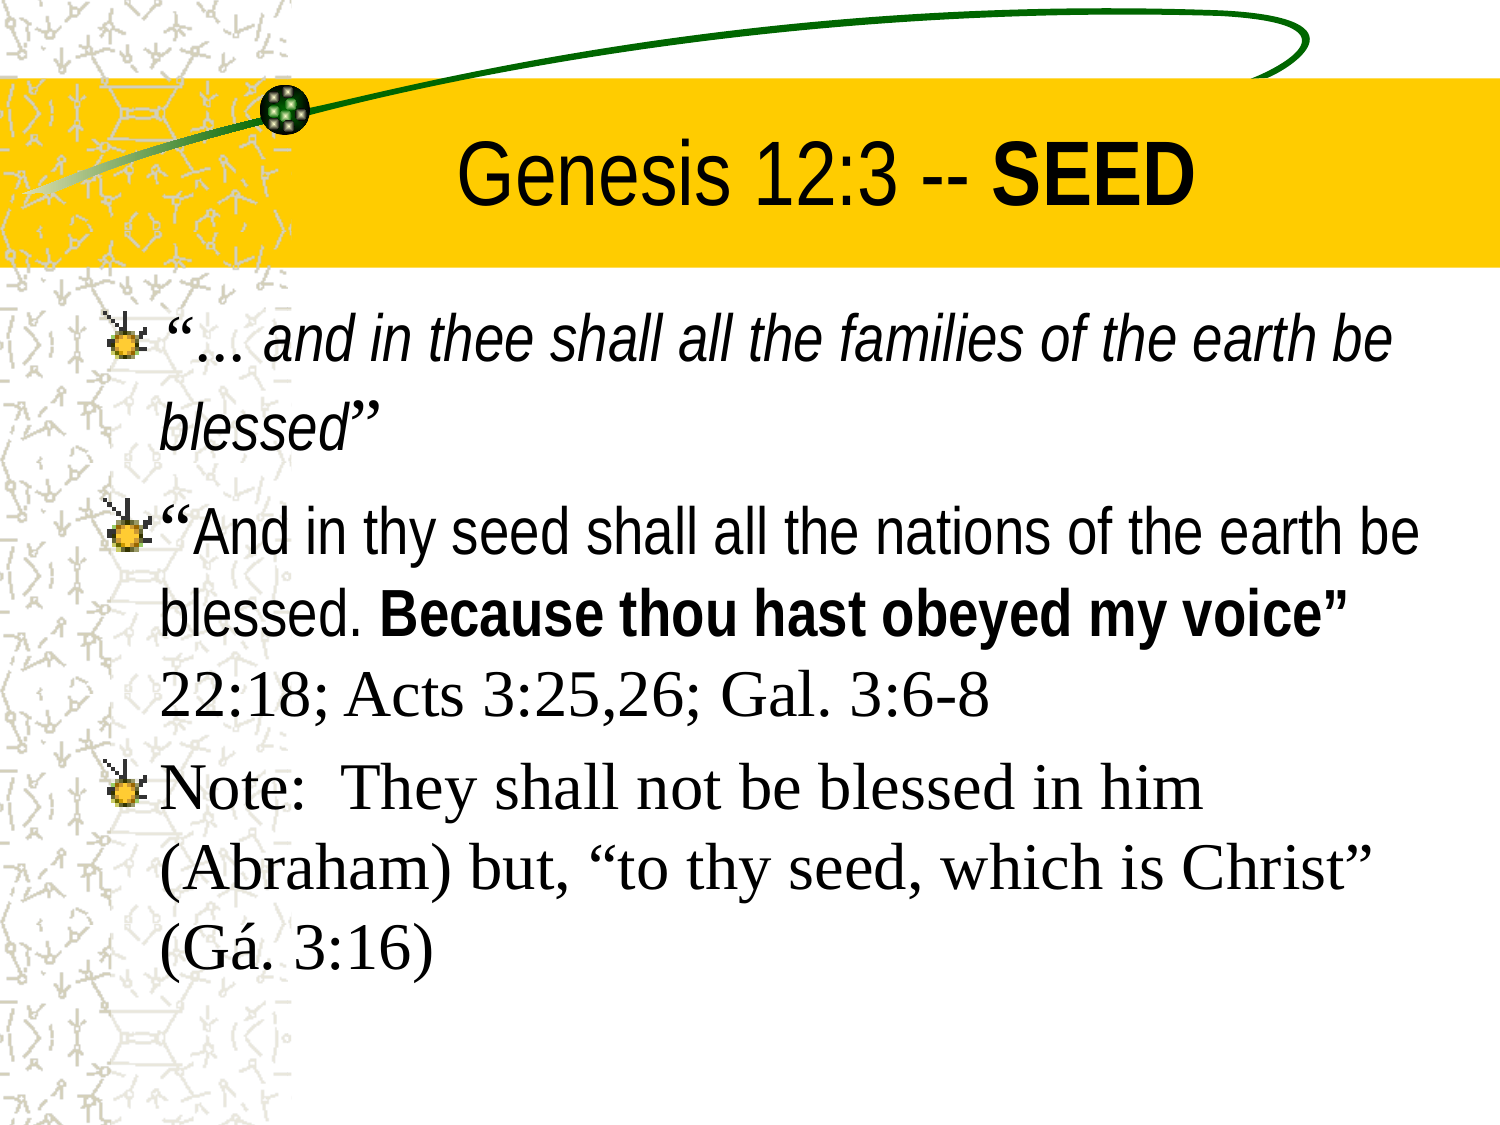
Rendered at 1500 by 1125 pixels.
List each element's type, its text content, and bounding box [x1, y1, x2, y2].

picture [103, 759, 151, 807]
title Genesis 12:3 -- SEED [189, 74, 1465, 263]
picture [0, 0, 292, 1125]
picture [103, 498, 157, 552]
list “... and in thee shall all the families of the earth be blessed” “And in thy seed shall all the nations of the earth be blessed. Because thou hast obeyed my voice” 22:18; Acts 3:25,26; Gal. 3:6-8 Note: They shall not be blessed in him (Abraham) but, “to thy seed, which is Christ” (Gá. 3:16) [88, 287, 1477, 1001]
picture [103, 311, 151, 359]
